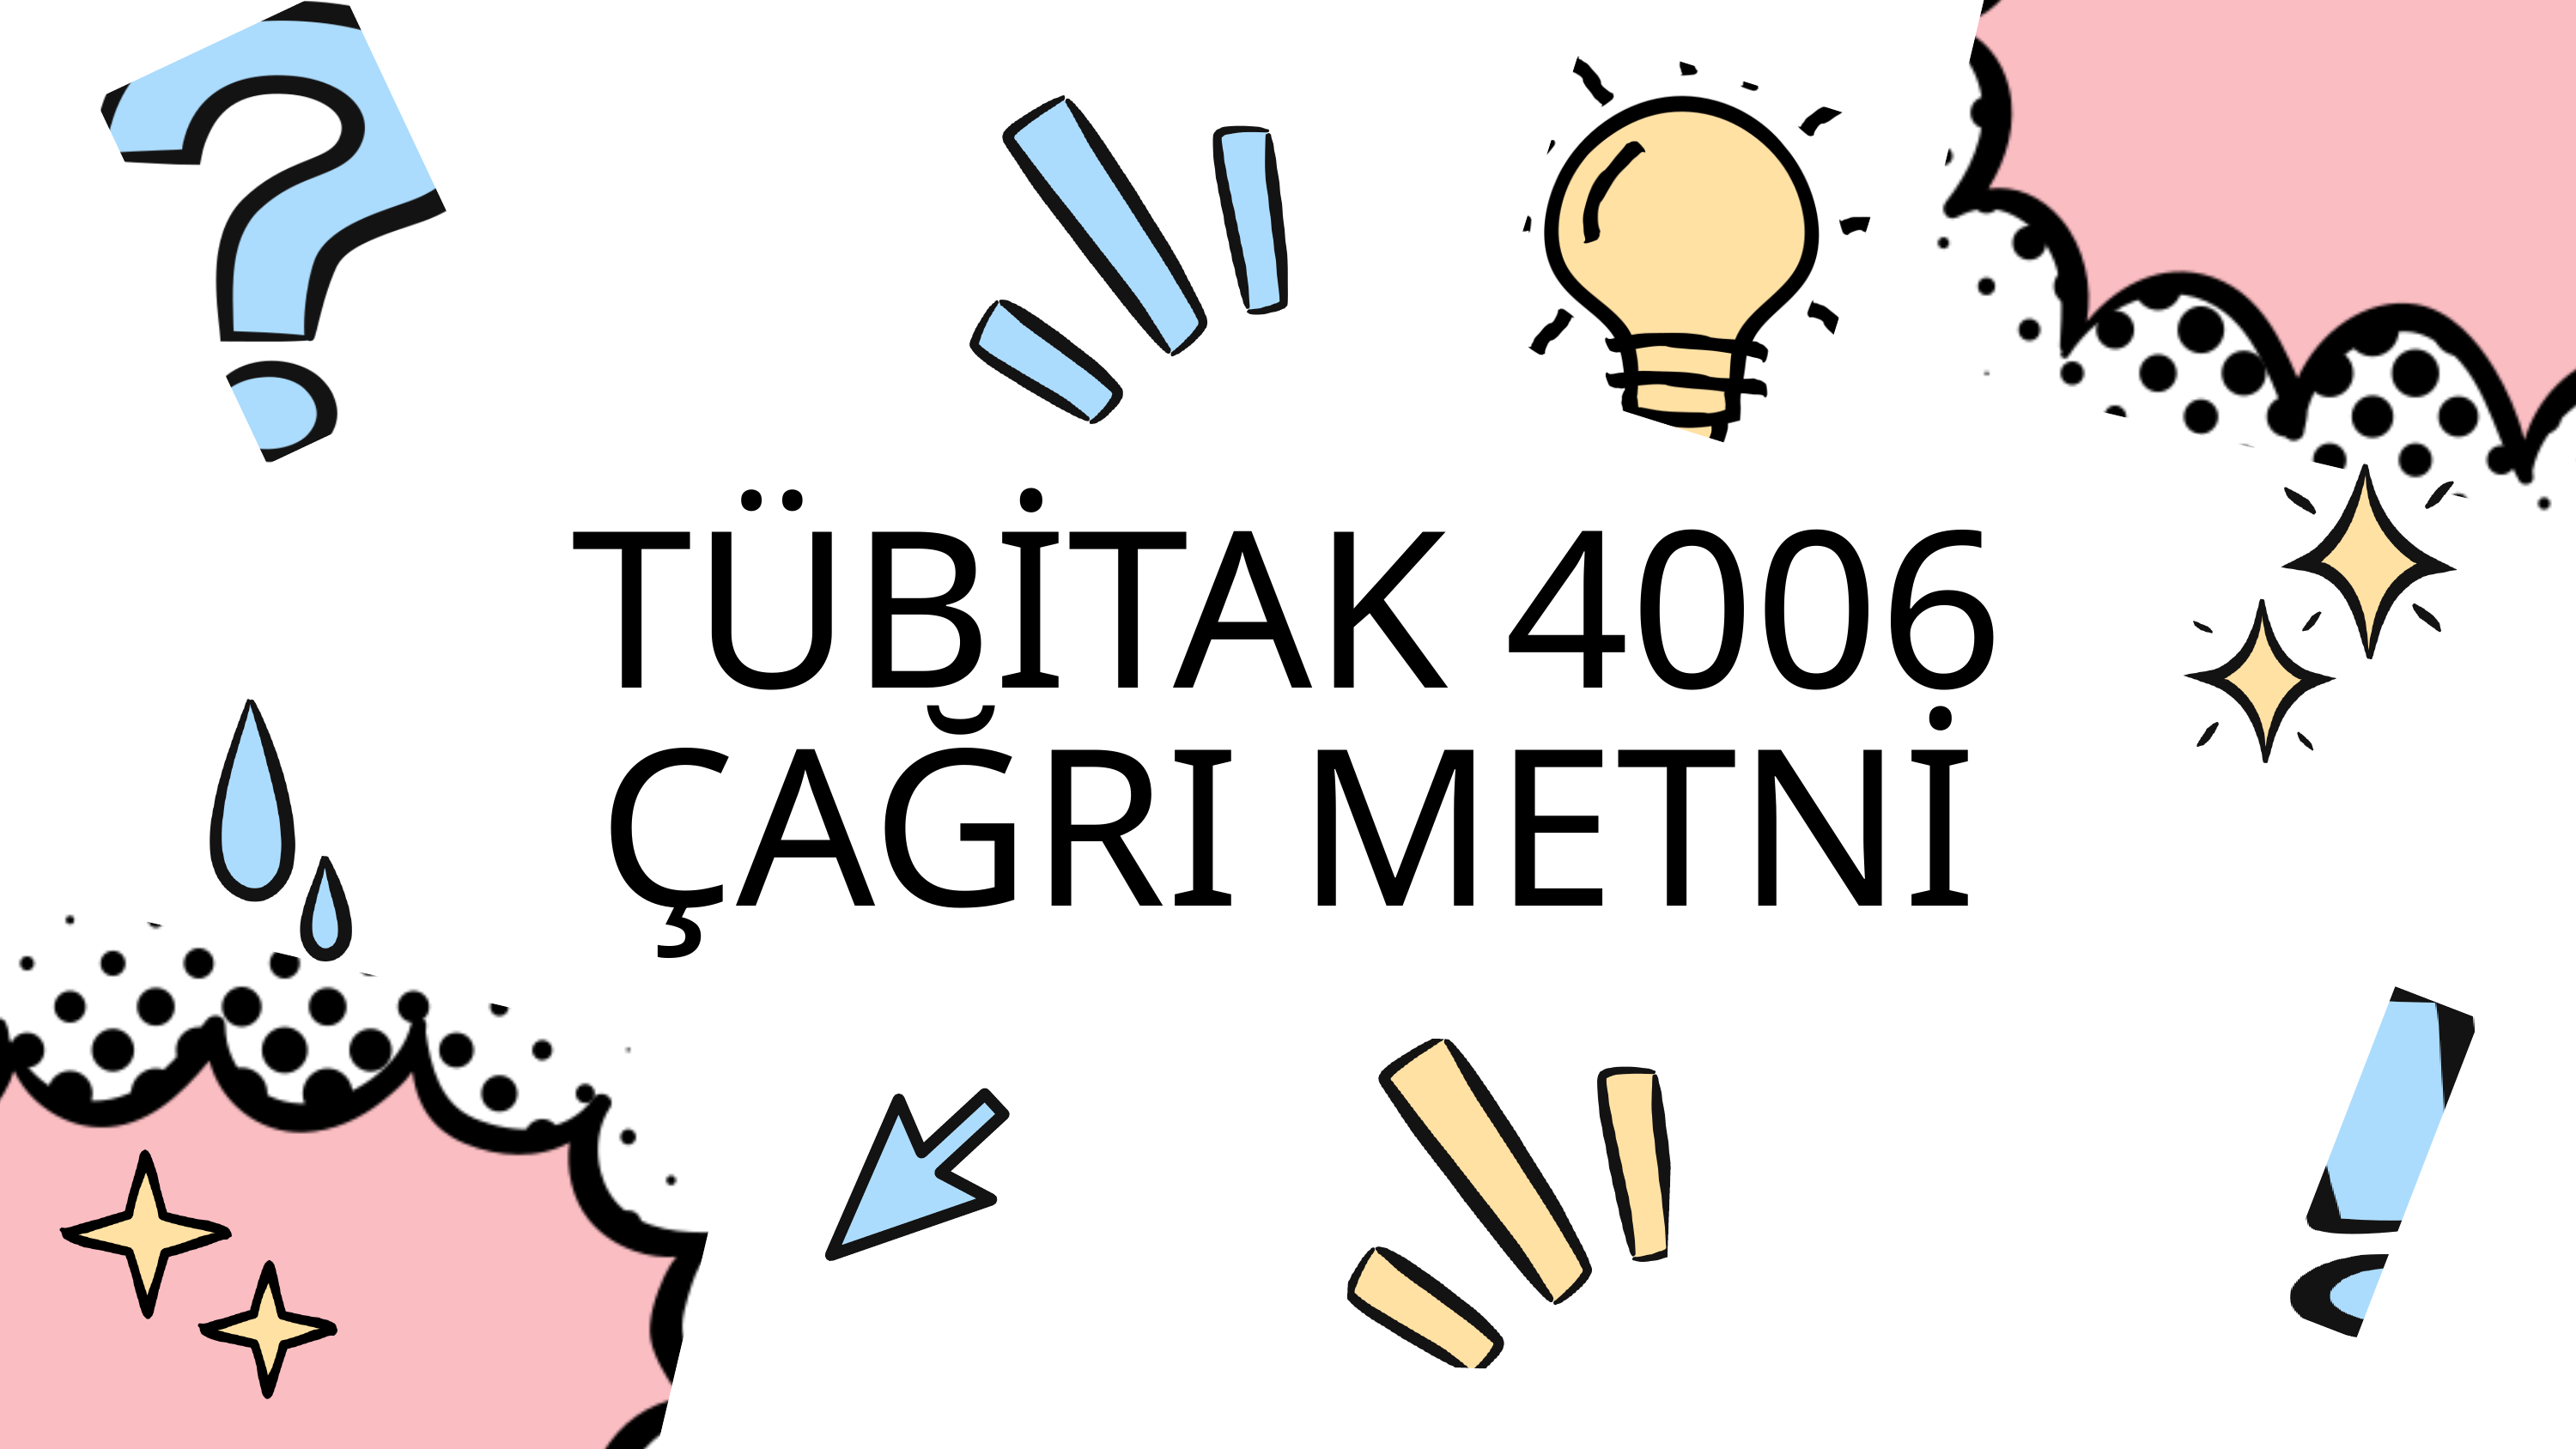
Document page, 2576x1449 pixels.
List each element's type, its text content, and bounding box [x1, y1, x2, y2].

text_box [1345, 1035, 1675, 1375]
text_box [95, 0, 512, 464]
text_box [59, 1149, 337, 1399]
text_box [188, 699, 362, 961]
text_box [1898, 0, 2576, 524]
text_box [2271, 986, 2480, 1339]
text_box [840, 1052, 981, 1273]
text_box [1480, 32, 1899, 464]
text_box TÜBİTAK 4006 ÇAĞRI METNİ [410, 512, 2166, 950]
text_box [969, 95, 1288, 424]
text_box [0, 887, 749, 1449]
text_box [2183, 464, 2458, 763]
